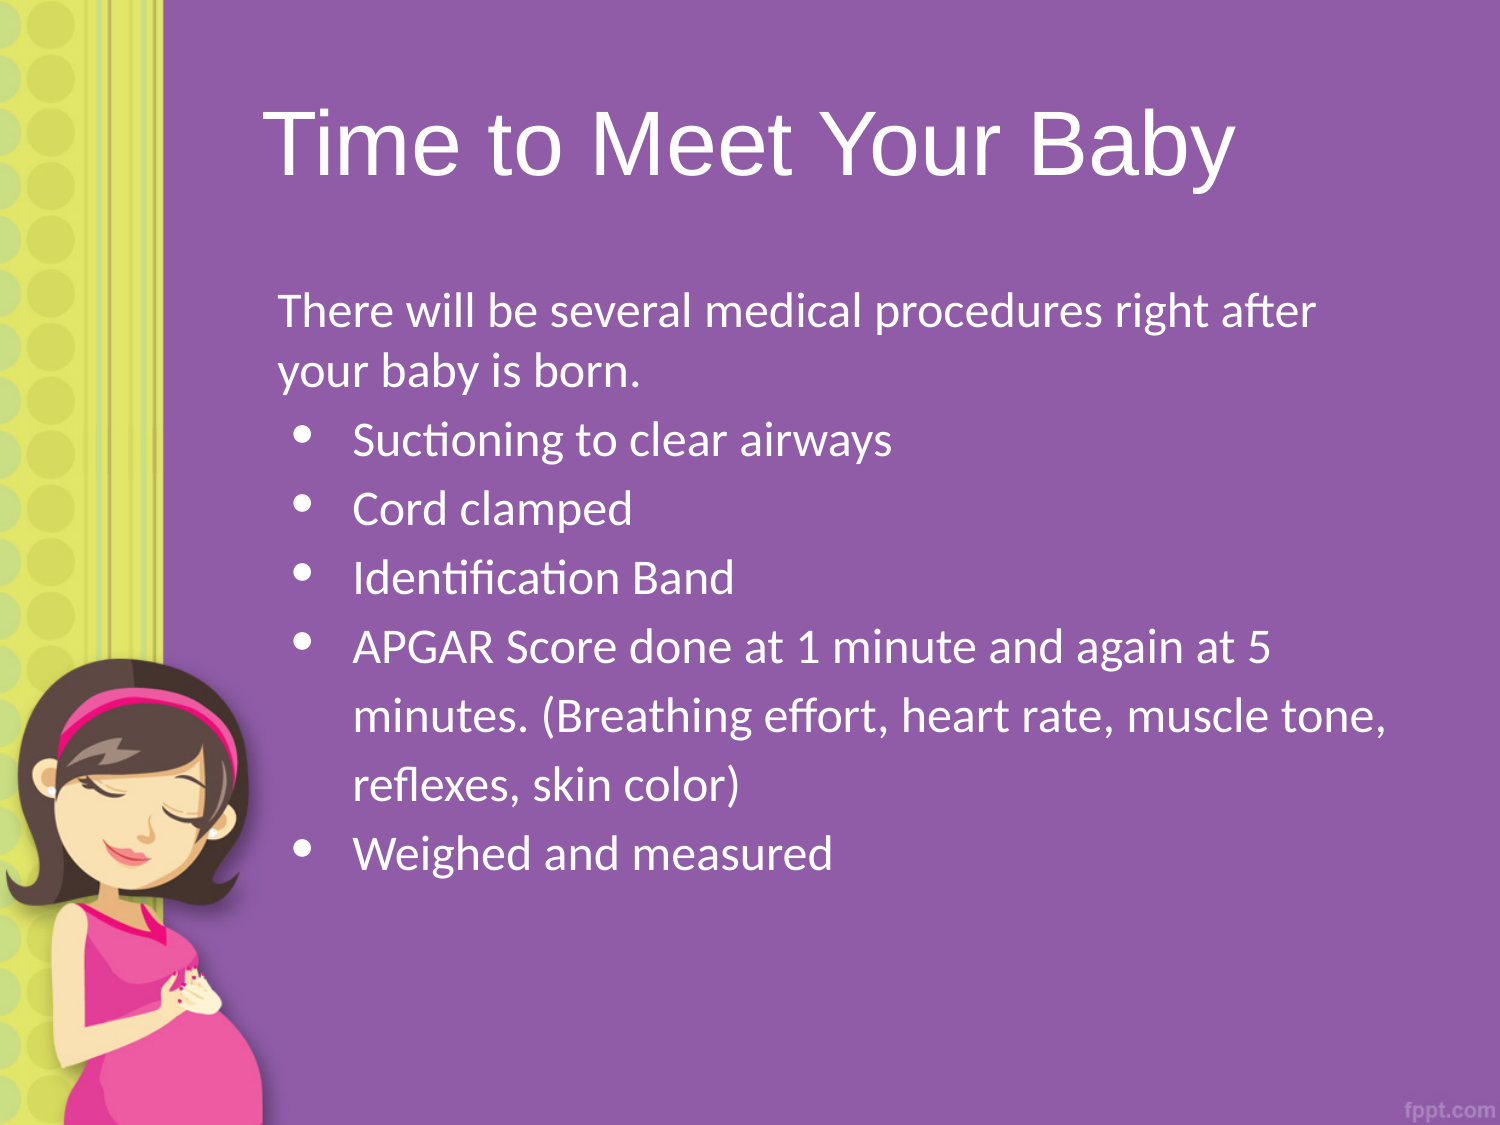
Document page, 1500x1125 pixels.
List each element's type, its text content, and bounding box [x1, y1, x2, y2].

list There will be several medical procedures right after your baby is born. Suctioning to clear airways Cord clamped Identification Band APGAR Score done at 1 minute and again at 5 minutes. (Breathing effort, heart rate, muscle tone, reflexes, skin color) Weighed and measured [262, 262, 1425, 1005]
picture [0, 0, 1500, 1125]
title Time to Meet Your Baby [75, 45, 1425, 233]
